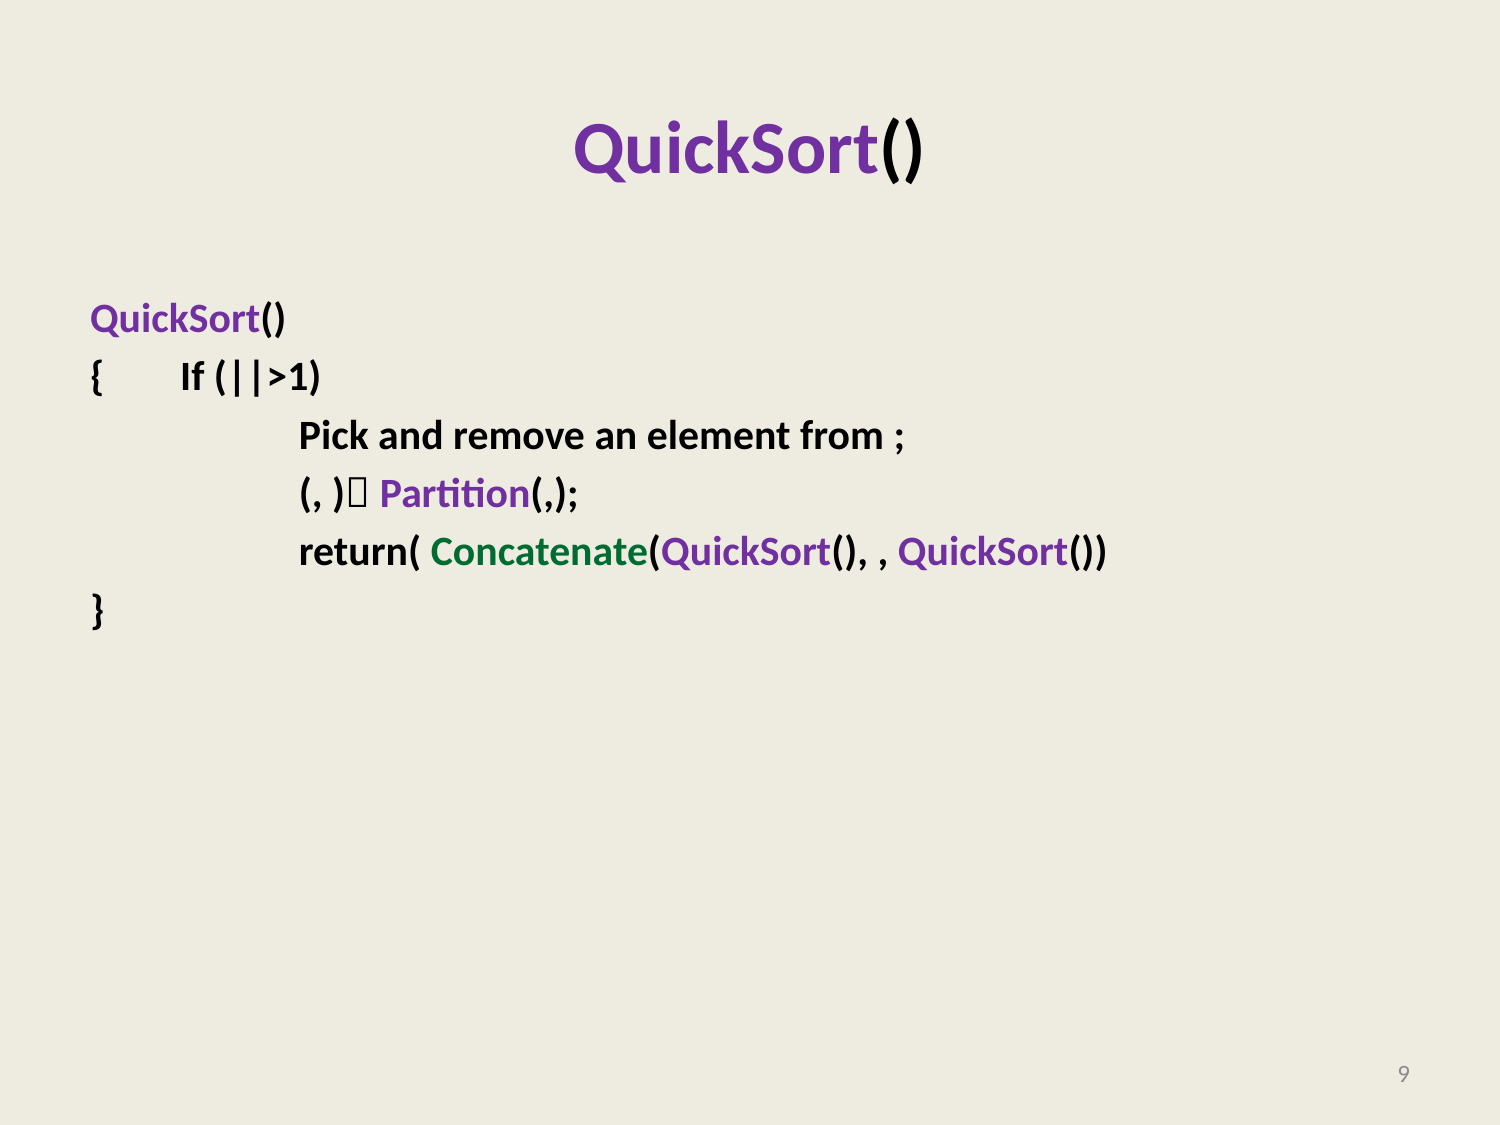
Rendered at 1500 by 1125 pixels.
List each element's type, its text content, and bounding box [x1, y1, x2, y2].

slide_number 9 [1074, 1042, 1425, 1103]
